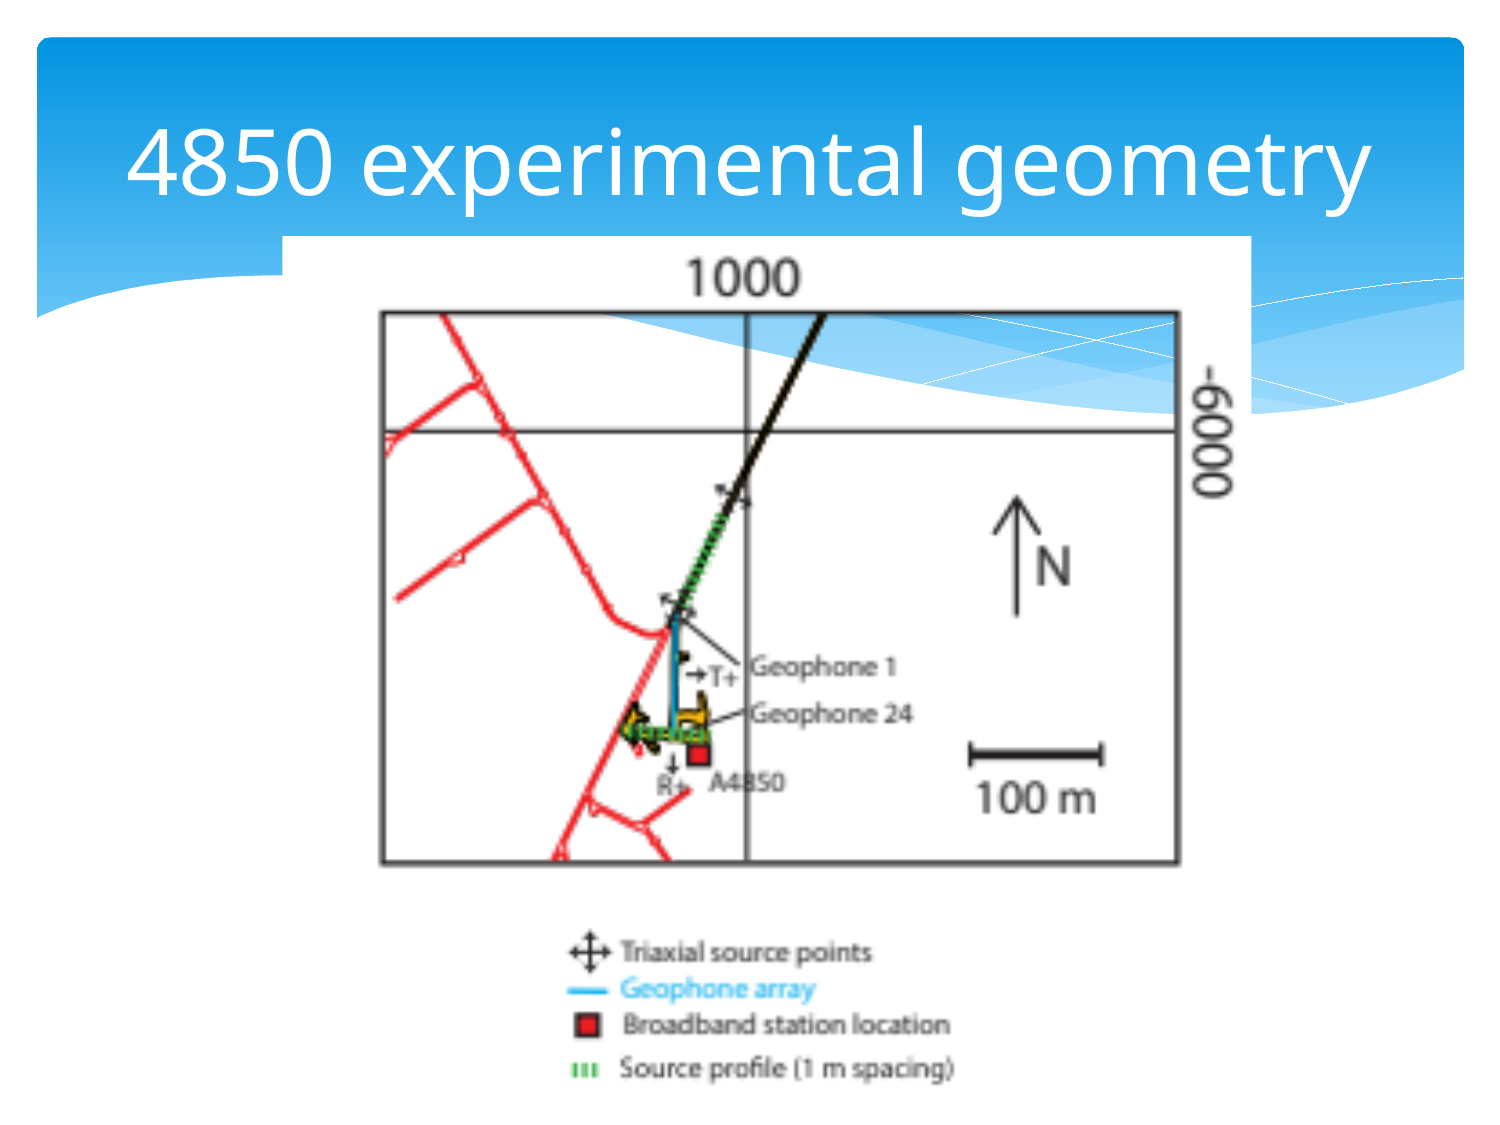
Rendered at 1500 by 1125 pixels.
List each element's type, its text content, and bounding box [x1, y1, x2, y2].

picture [281, 236, 1252, 1097]
title 4850 experimental geometry [75, 55, 1425, 261]
